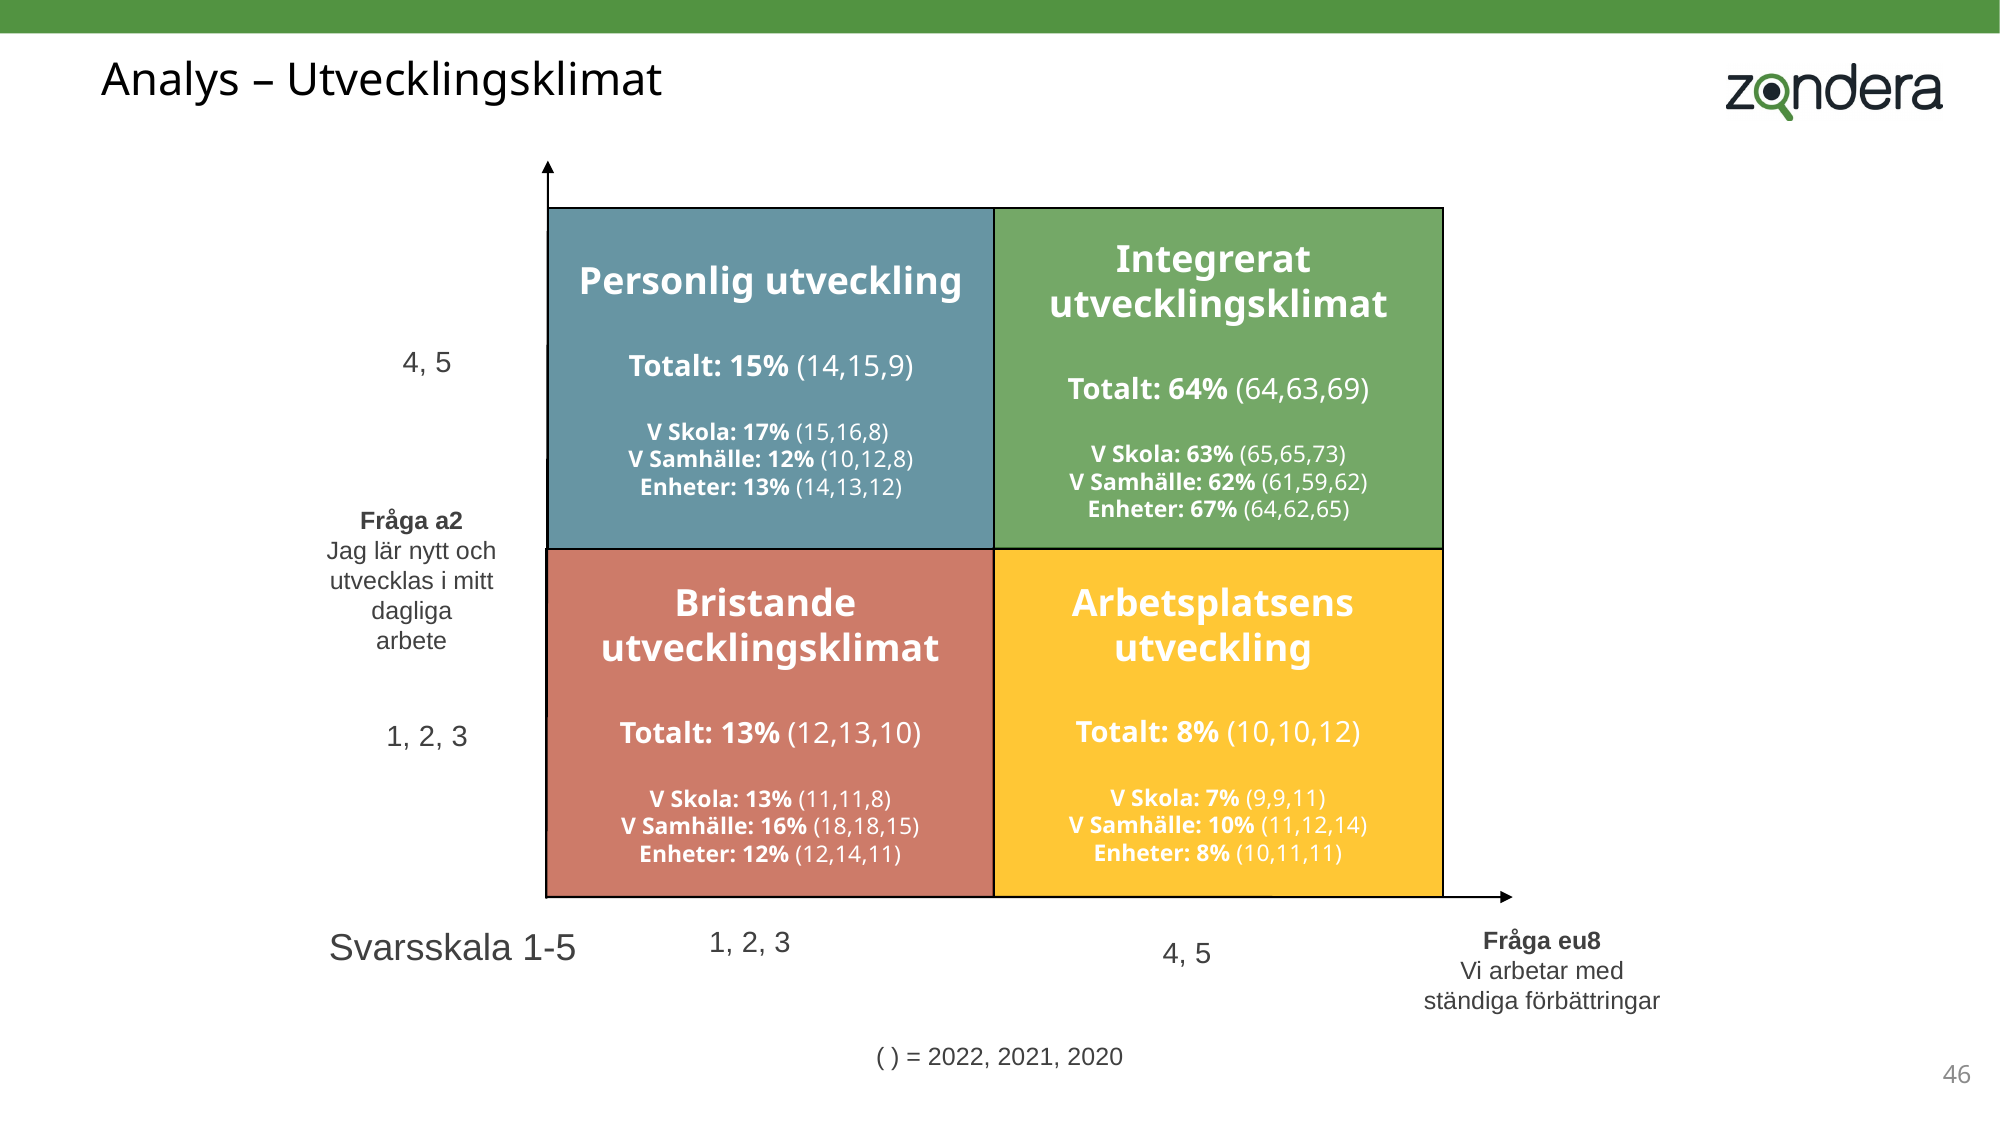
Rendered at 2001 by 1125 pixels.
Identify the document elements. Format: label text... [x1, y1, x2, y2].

text_box 4, 5 [1139, 926, 1227, 977]
text_box Integrerat utvecklingsklimat Totalt: 64% (64,63,69) V Skola: 63% (65,65,73) V Samhälle: 62% (61,59,62) Enheter: 67% (64,62,65) [994, 207, 1443, 550]
text_box Fråga eu8 Vi arbetar med ständiga förbättringar [1399, 917, 1686, 1022]
picture [1726, 63, 1943, 121]
text_box Arbetsplatsens utveckling Totalt: 8% (10,10,12) V Skola: 7% (9,9,11) V Samhälle: 10% (11,12,14) Enheter: 8% (10,11,11) [995, 550, 1443, 896]
text_box Fråga a2 Jag lär nytt och utvecklas i mitt dagliga arbete [285, 497, 539, 662]
text_box 1, 2, 3 [694, 915, 806, 966]
text_box [541, 160, 555, 896]
text_box Personlig utveckling Totalt: 15% (14,15,9) V Skola: 17% (15,16,8) V Samhälle: 12% (10,12,8) Enheter: 13% (14,13,12) [548, 207, 994, 549]
text_box Bristande utvecklingsklimat Totalt: 13% (12,13,10) V Skola: 13% (11,11,8) V Samhälle: 16% (18,18,15) Enheter: 12% (12,14,11) [547, 549, 995, 896]
text_box ( ) = 2022, 2021, 2020 [861, 1033, 1139, 1078]
title Analys – Utvecklingsklimat [86, 42, 1538, 119]
text_box 1, 2, 3 [371, 709, 483, 760]
text_box [545, 890, 1513, 904]
slide_number 46 [1519, 1045, 1987, 1106]
text_box 4, 5 [387, 336, 467, 386]
text_box Svarsskala 1-5 [314, 915, 592, 976]
